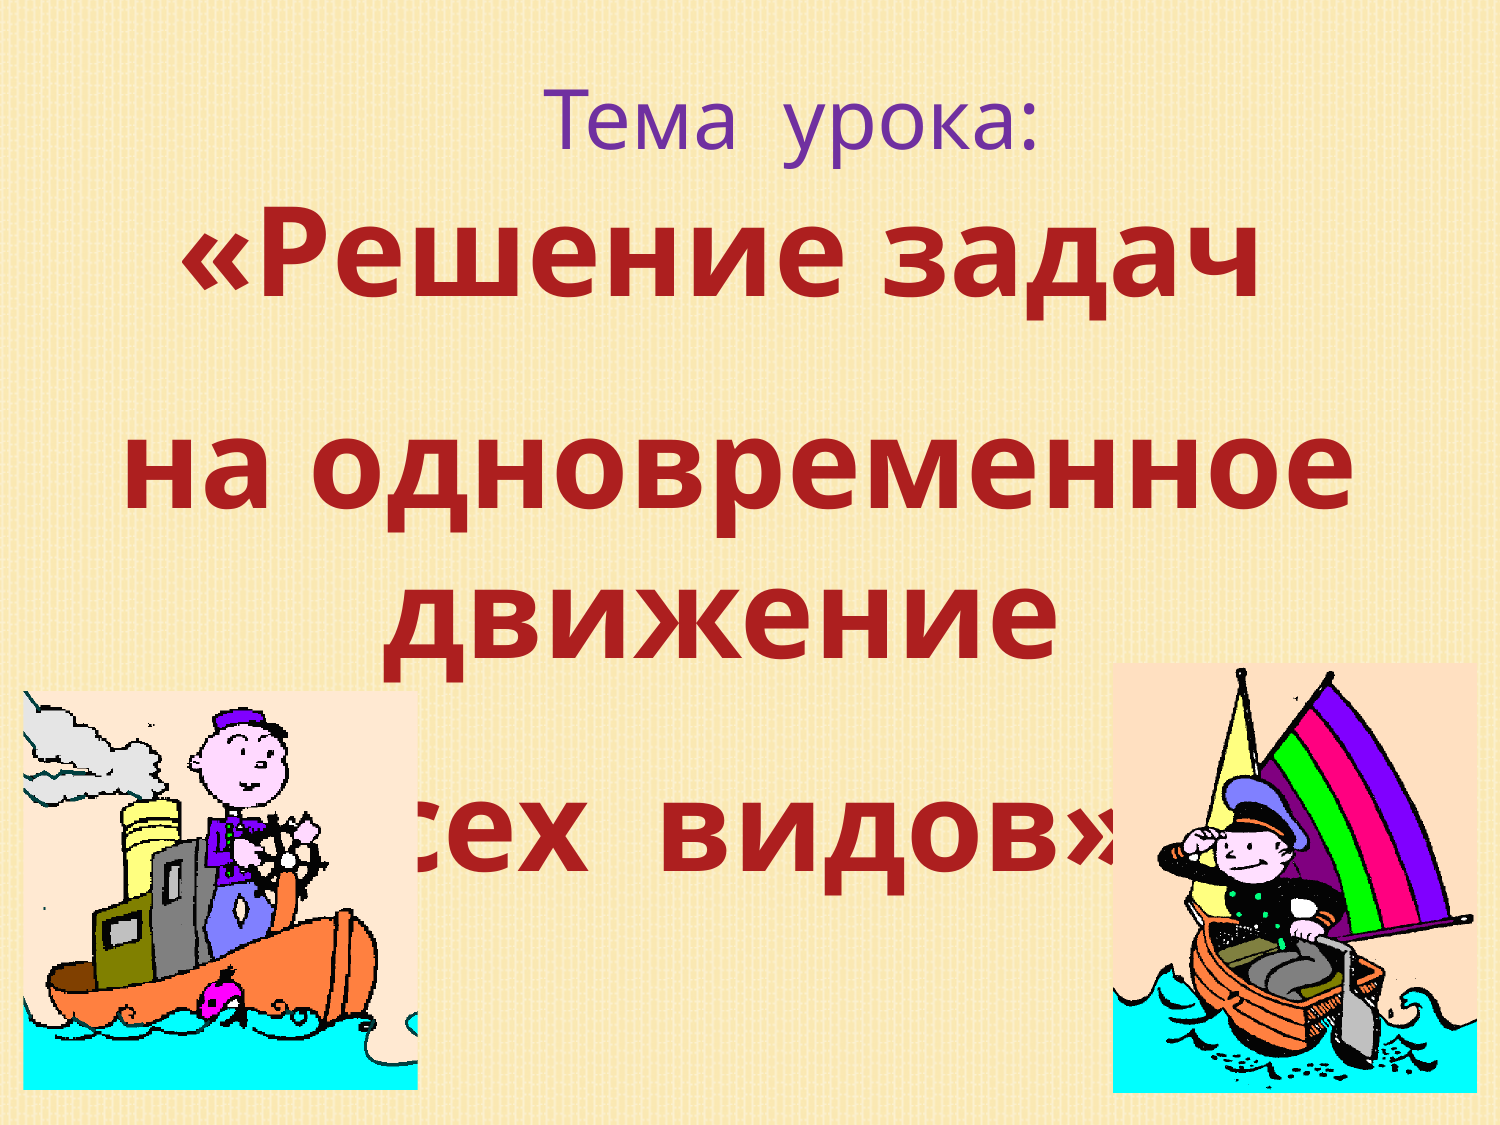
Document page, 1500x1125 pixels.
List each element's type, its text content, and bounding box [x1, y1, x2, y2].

picture [23, 691, 418, 1091]
picture [1112, 663, 1477, 1094]
text_box Тема урока: [351, 58, 1146, 164]
text_box «Решение задач на одновременное движение всех видов». [23, 164, 1453, 1046]
